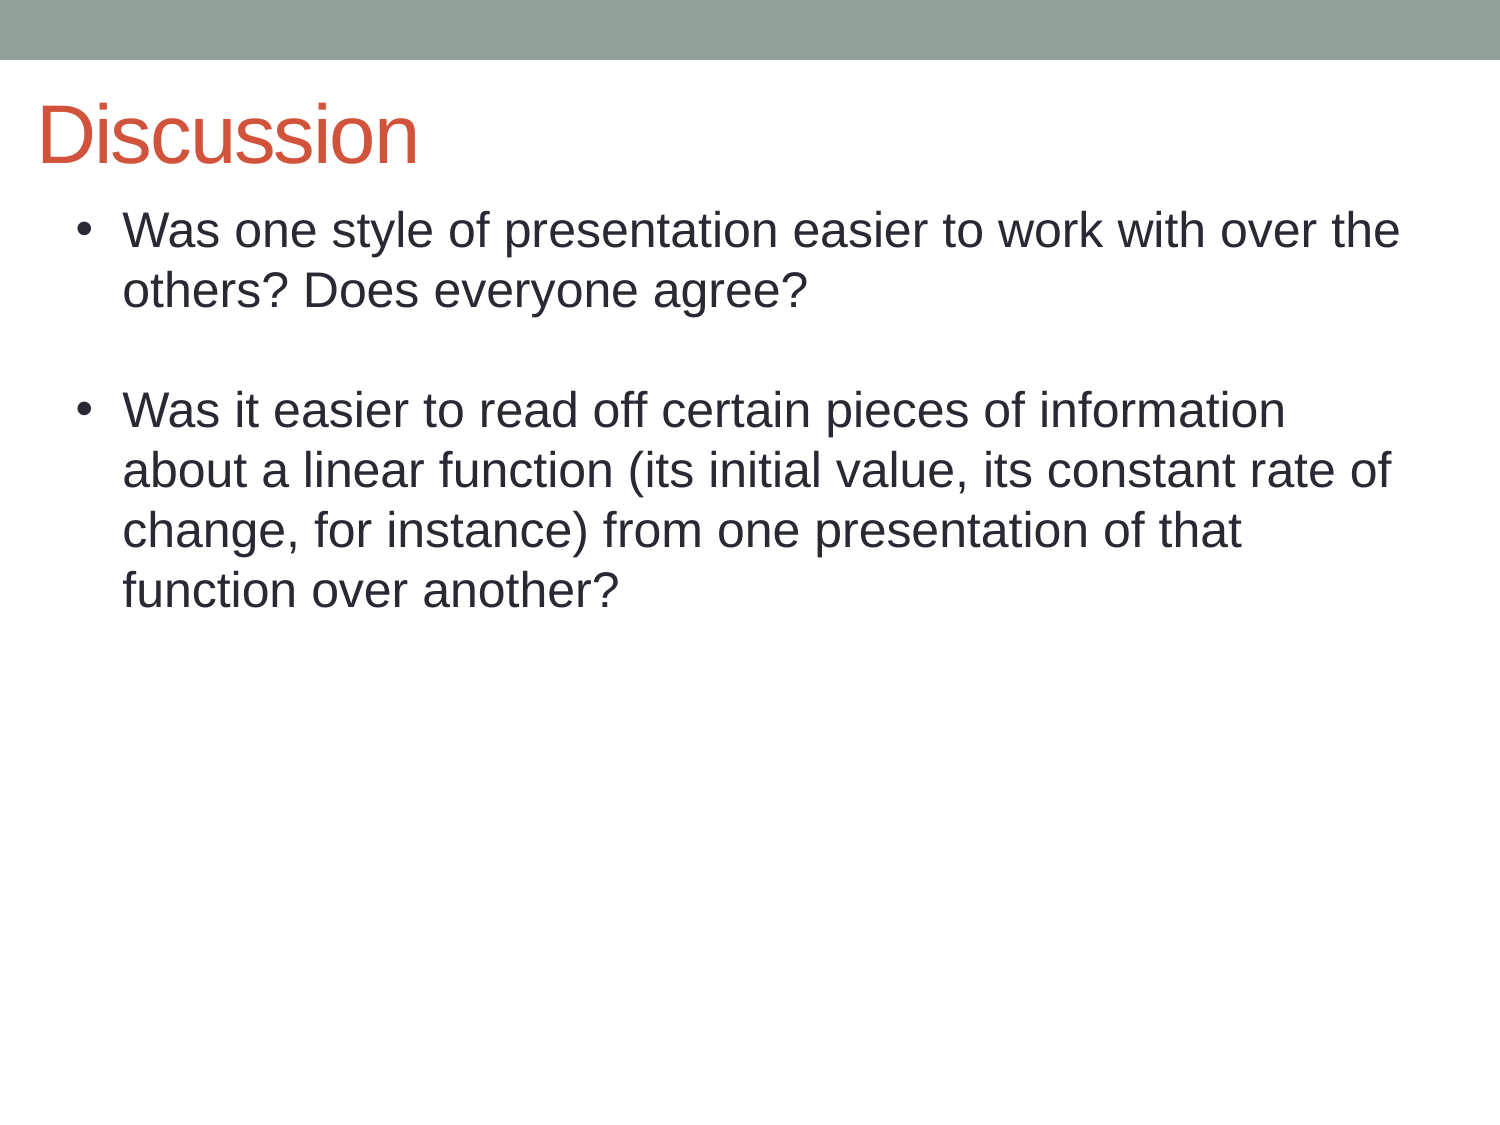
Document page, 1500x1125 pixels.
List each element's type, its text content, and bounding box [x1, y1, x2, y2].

text_box Was one style of presentation easier to work with over the others? Does everyone agree? Was it easier to read off certain pieces of information about a linear function (its initial value, its constant rate of change, for instance) from one presentation of that function over another? [60, 190, 1419, 671]
title Discussion [21, 48, 1372, 211]
